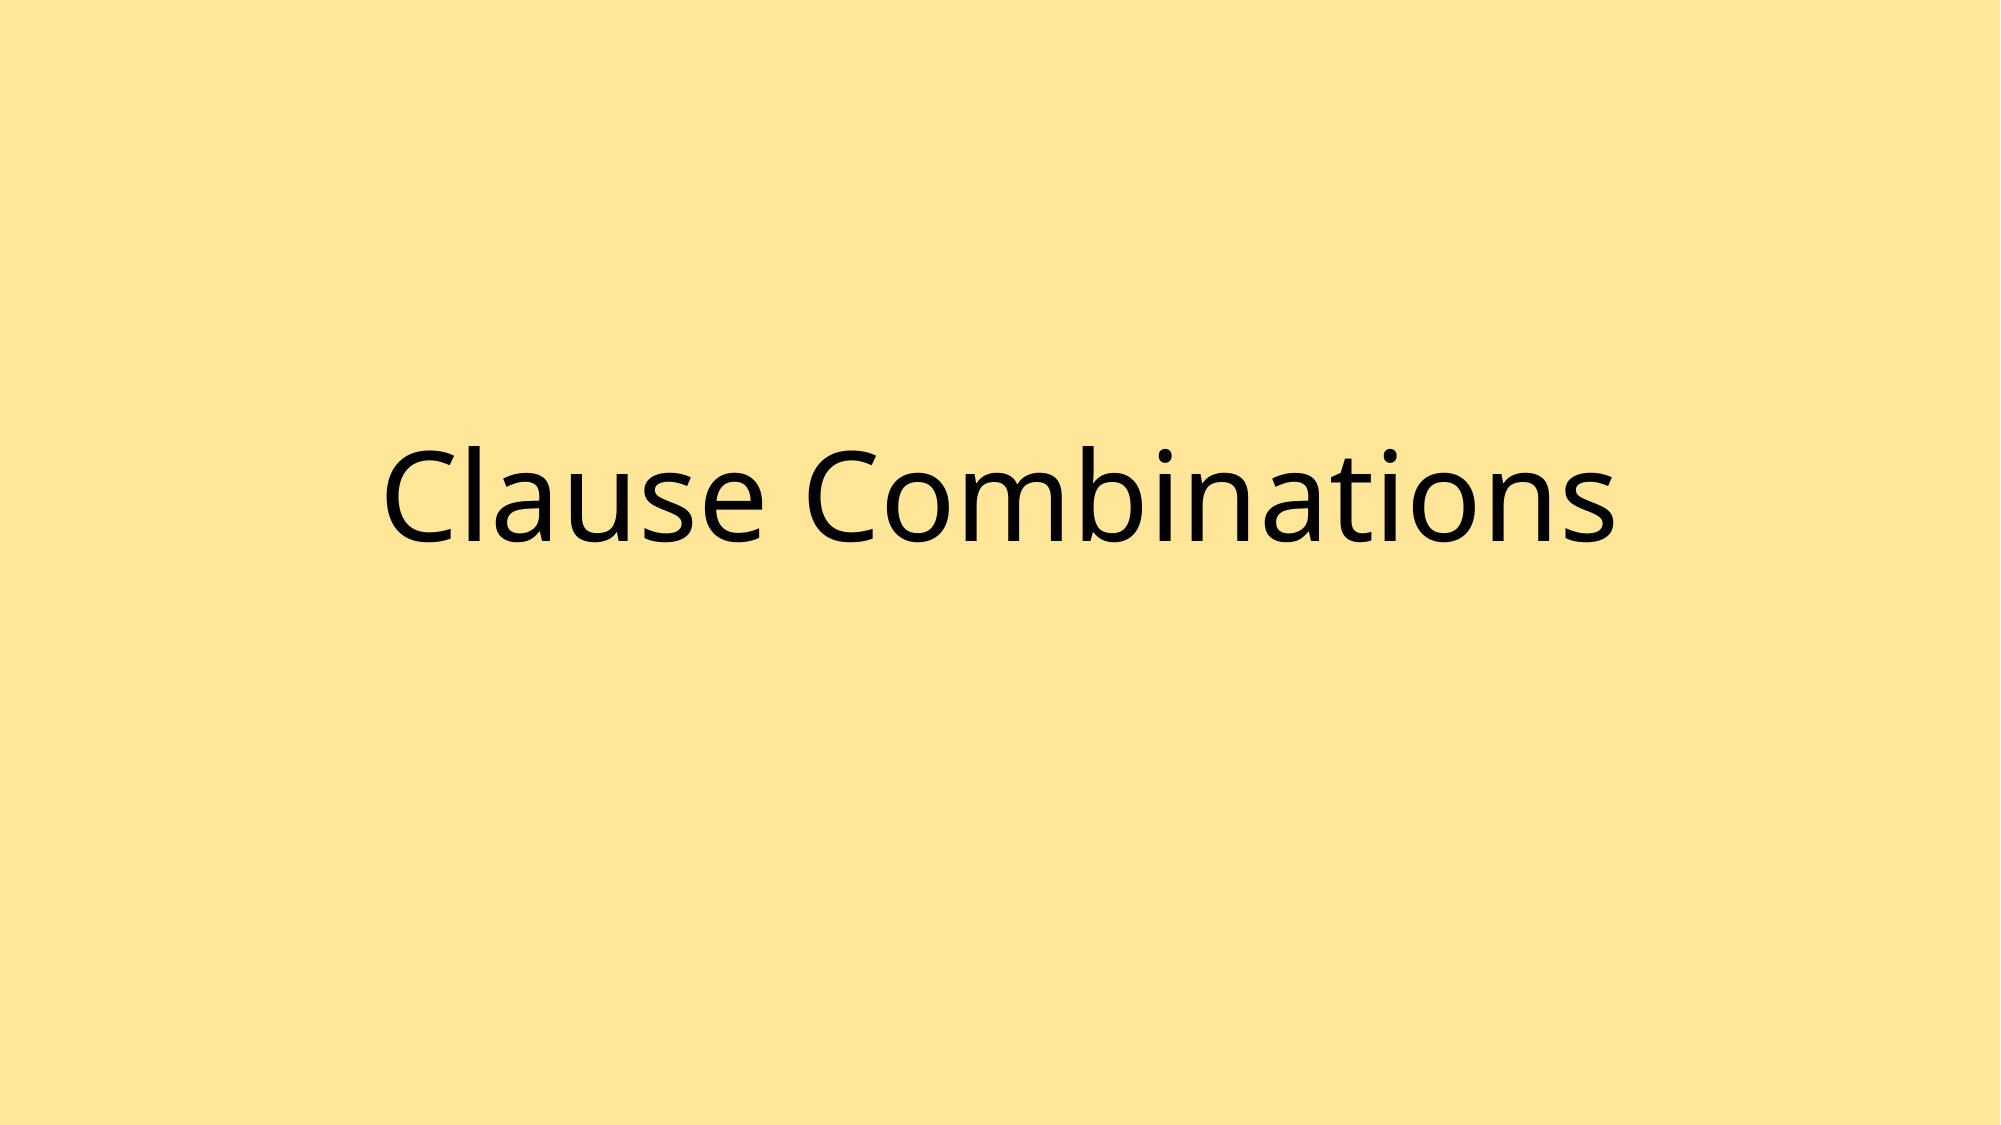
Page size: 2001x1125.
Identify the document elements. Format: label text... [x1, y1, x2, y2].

title Clause Combinations [249, 184, 1750, 576]
